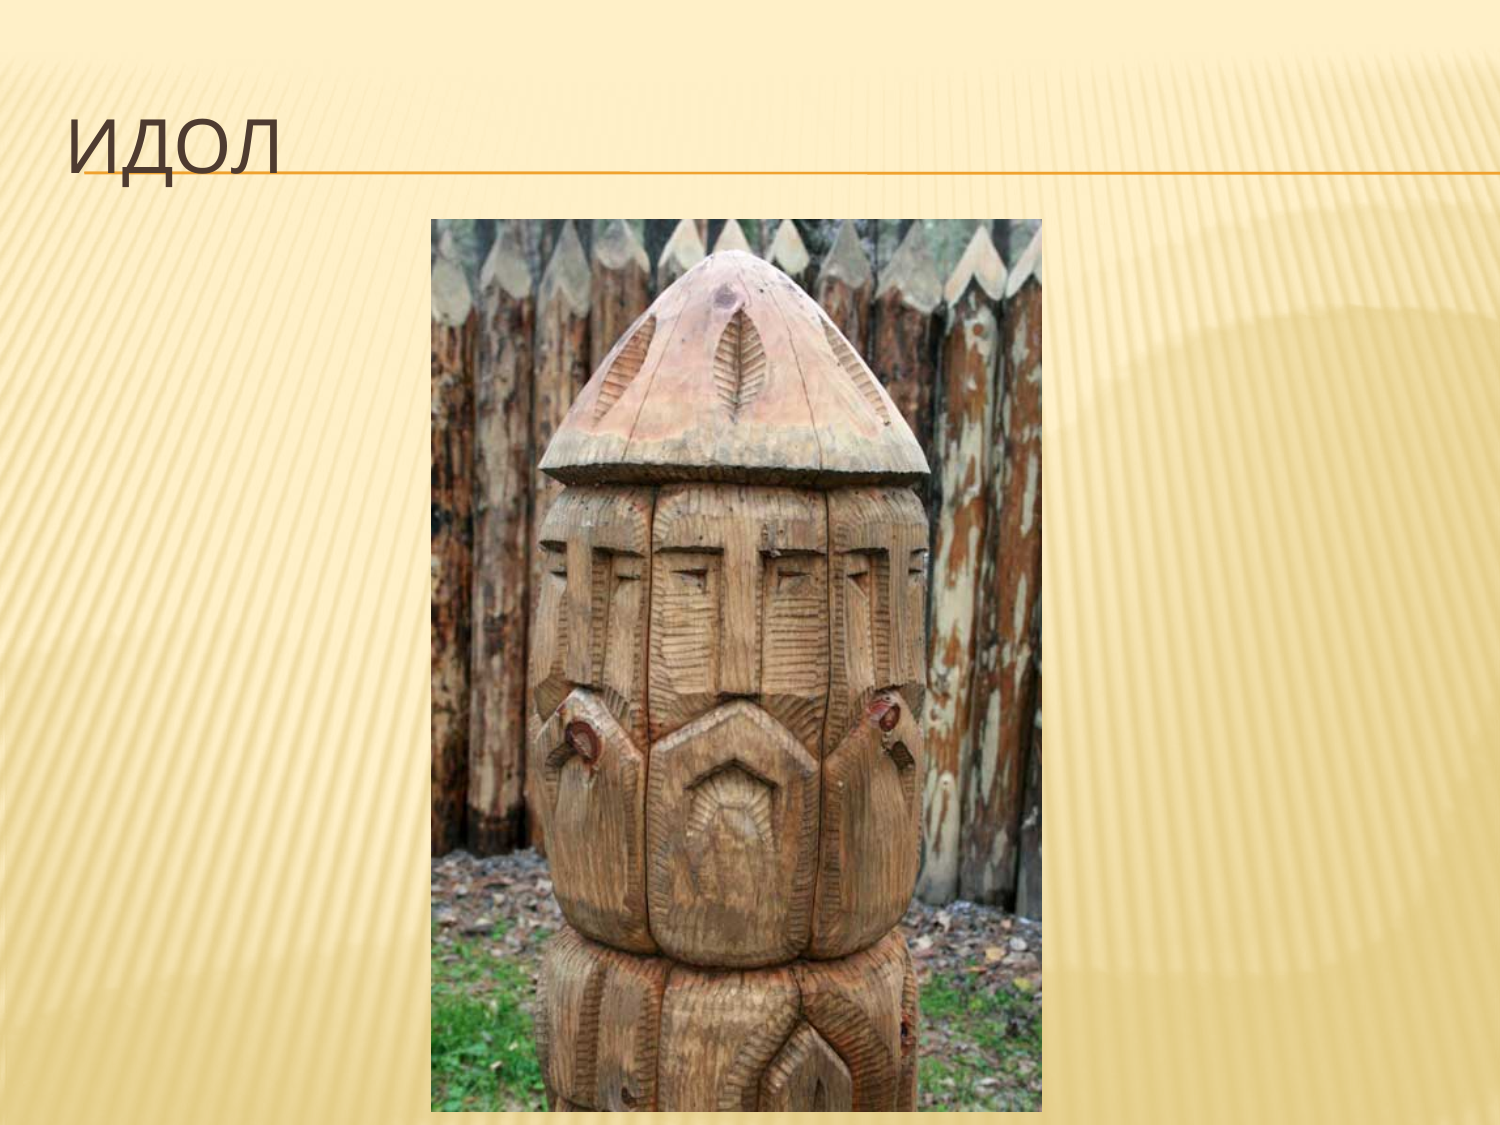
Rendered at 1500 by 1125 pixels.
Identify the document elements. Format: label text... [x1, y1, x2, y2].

title Идол [50, 75, 1475, 213]
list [430, 219, 1042, 1112]
